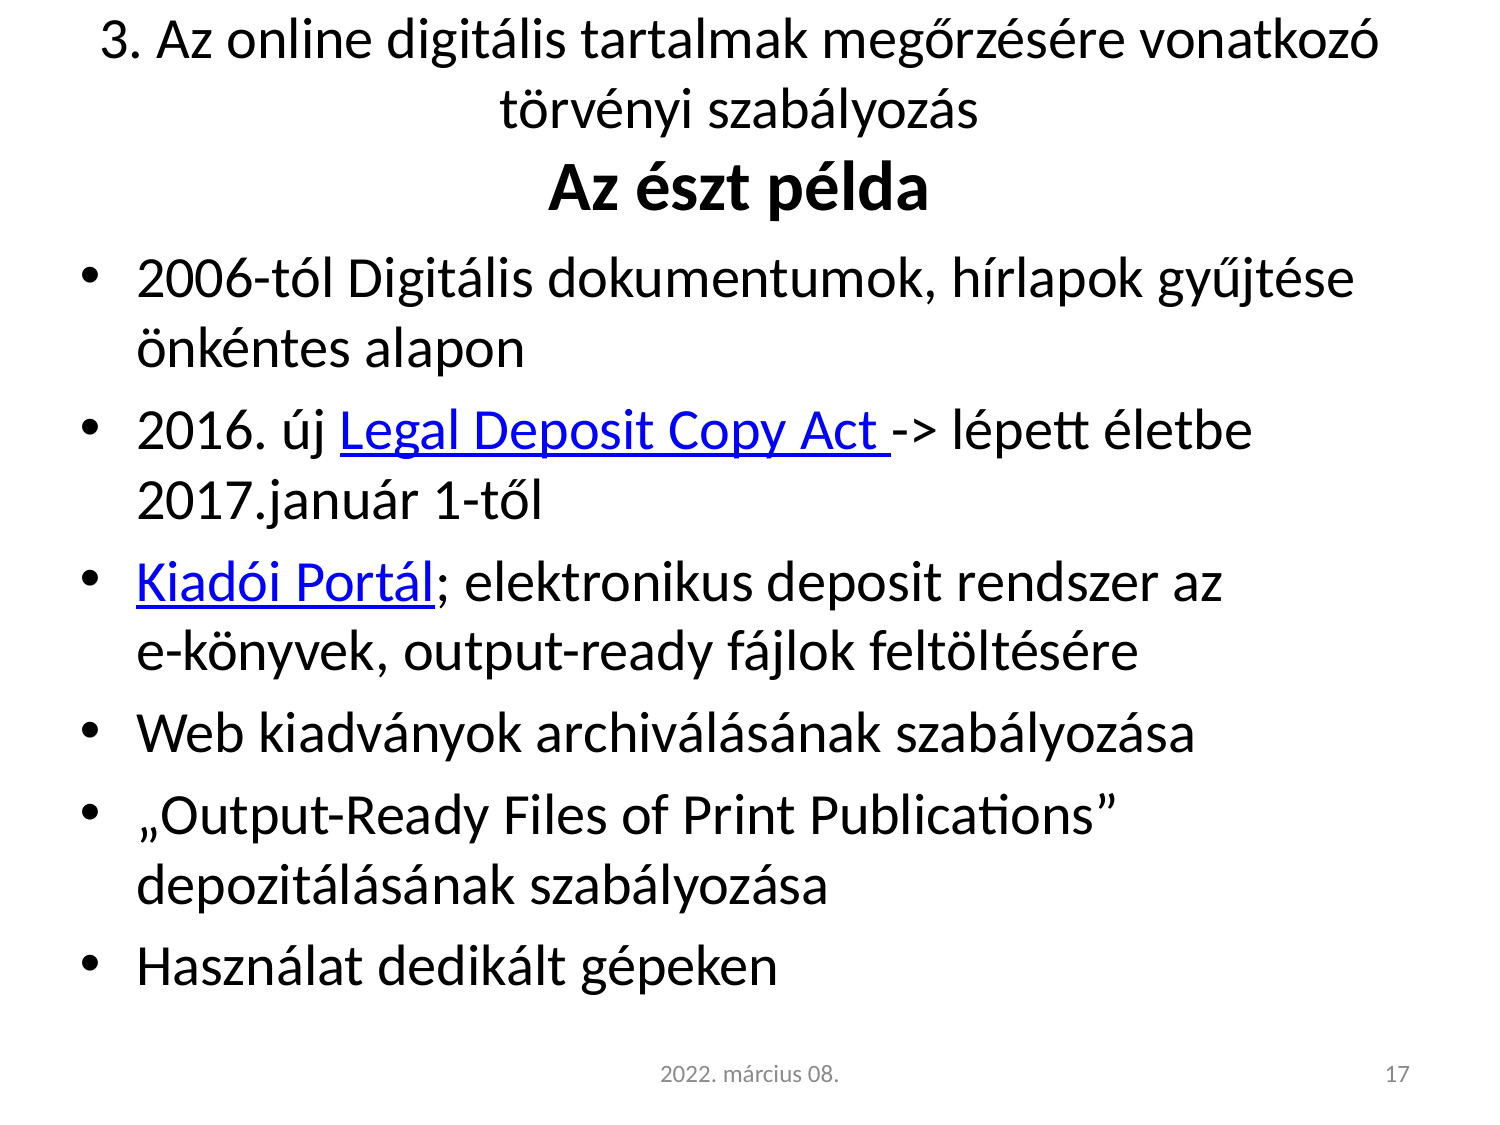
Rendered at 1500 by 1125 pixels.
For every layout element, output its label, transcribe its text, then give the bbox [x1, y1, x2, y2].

title 3. Az online digitális tartalmak megőrzésére vonatkozó törvényi szabályozás Az észt példa [64, 42, 1415, 231]
slide_number 17 [1074, 1042, 1425, 1103]
list 2006-tól Digitális dokumentumok, hírlapok gyűjtése önkéntes alapon 2016. új Legal Deposit Copy Act -> lépett életbe 2017.január 1-től Kiadói Portál; elektronikus deposit rendszer az e-könyvek, output-ready fájlok feltöltésére Web kiadványok archiválásának szabályozása „Output-Ready Files of Print Publications” depozitálásának szabályozása Használat dedikált gépeken [64, 231, 1415, 1005]
footer 2022. március 08. [512, 1042, 988, 1103]
